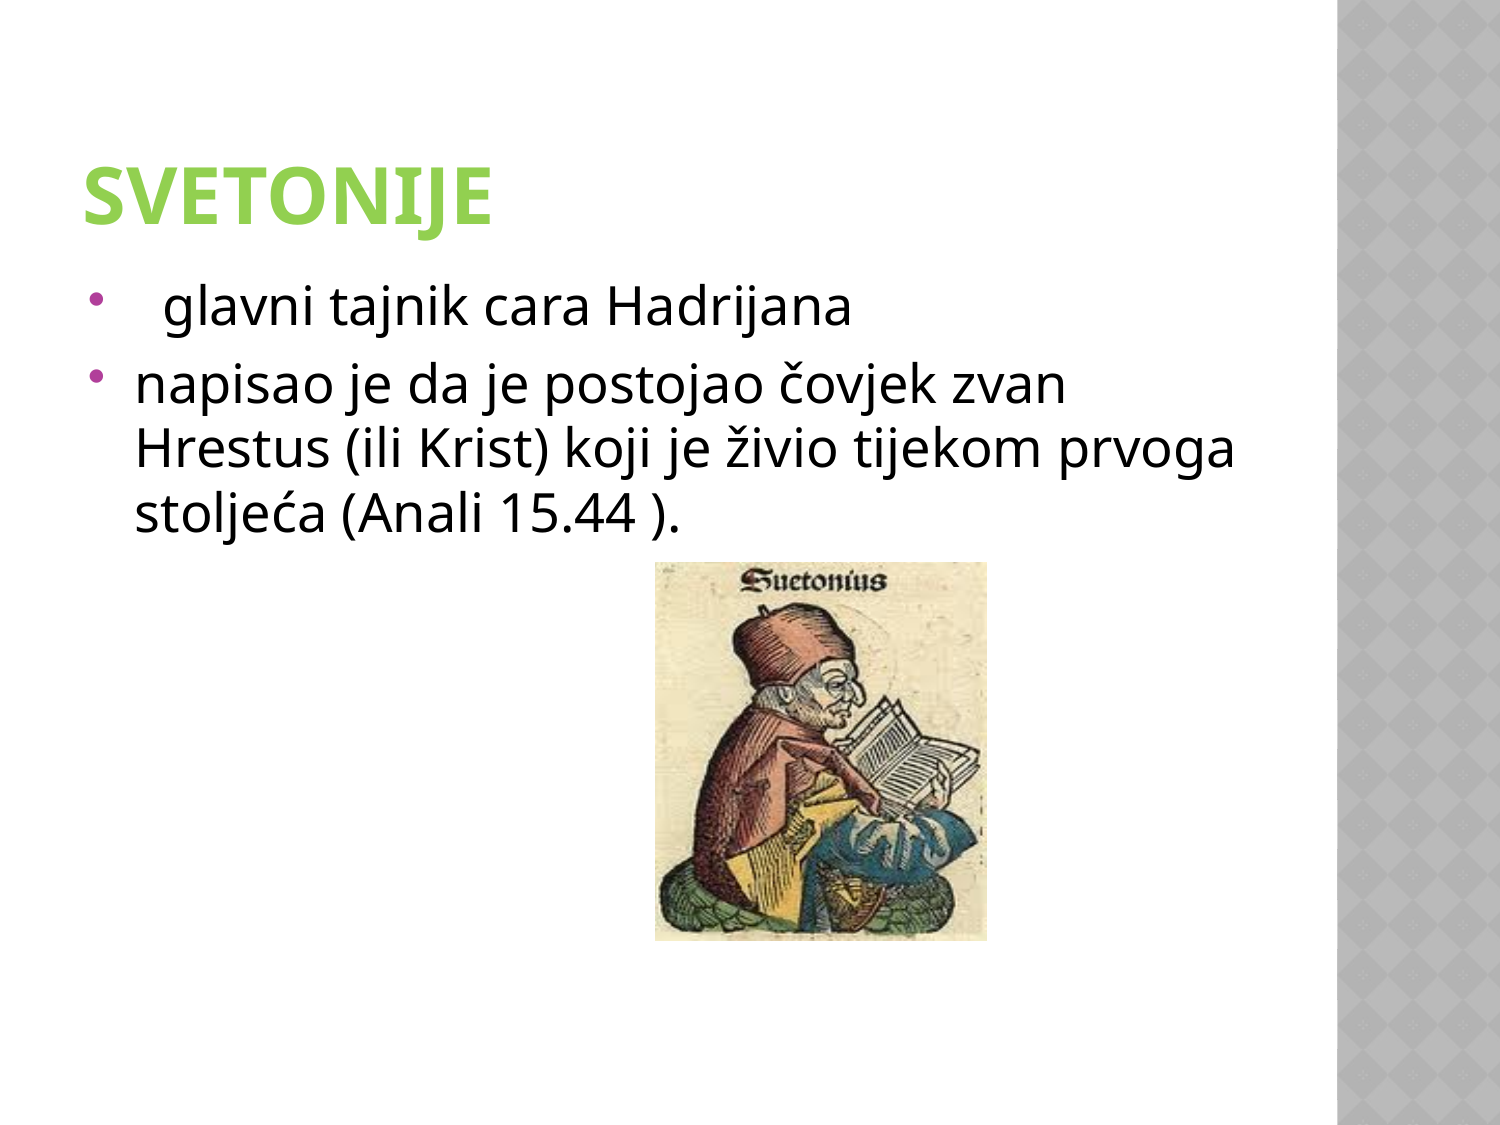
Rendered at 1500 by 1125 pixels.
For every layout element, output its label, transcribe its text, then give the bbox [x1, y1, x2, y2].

title Svetonije [75, 52, 1263, 240]
picture [655, 562, 987, 941]
list glavni tajnik cara Hadrijana napisao je da je postojao čovjek zvan Hrestus (ili Krist) koji je živio tijekom prvoga stoljeća (Anali 15.44 ). [75, 264, 1263, 1059]
